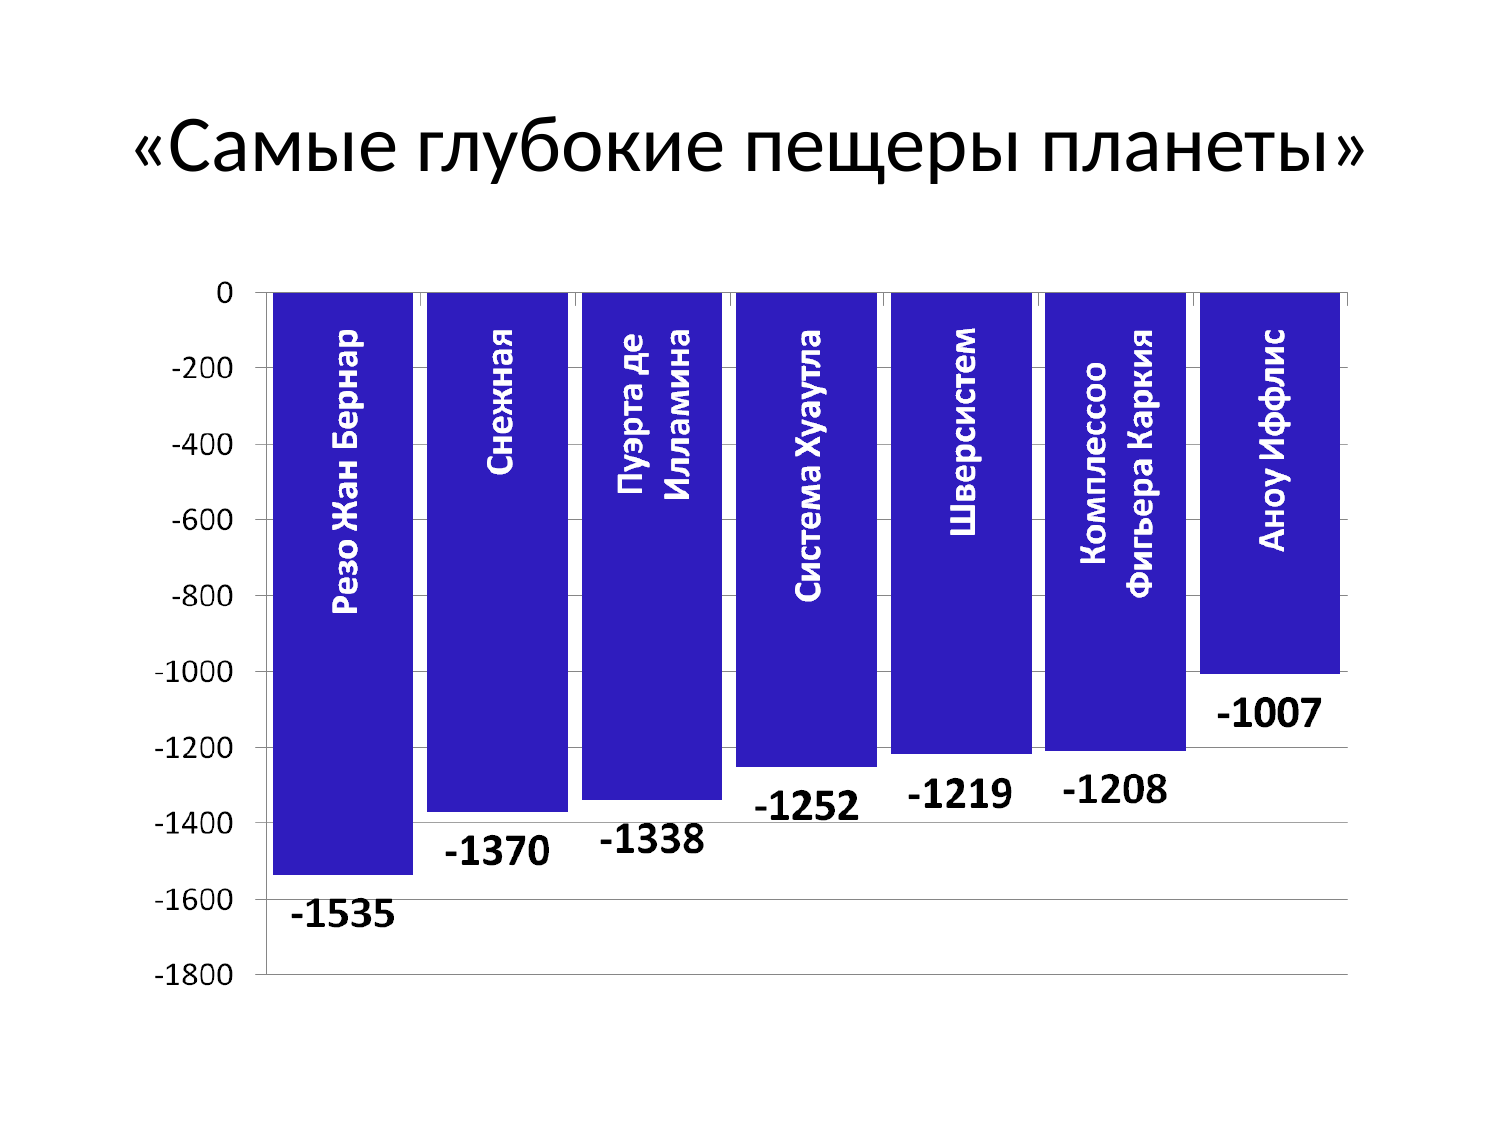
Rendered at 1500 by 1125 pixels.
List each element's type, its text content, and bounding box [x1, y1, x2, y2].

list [132, 262, 1368, 1006]
title «Самые глубокие пещеры планеты» [75, 45, 1425, 233]
